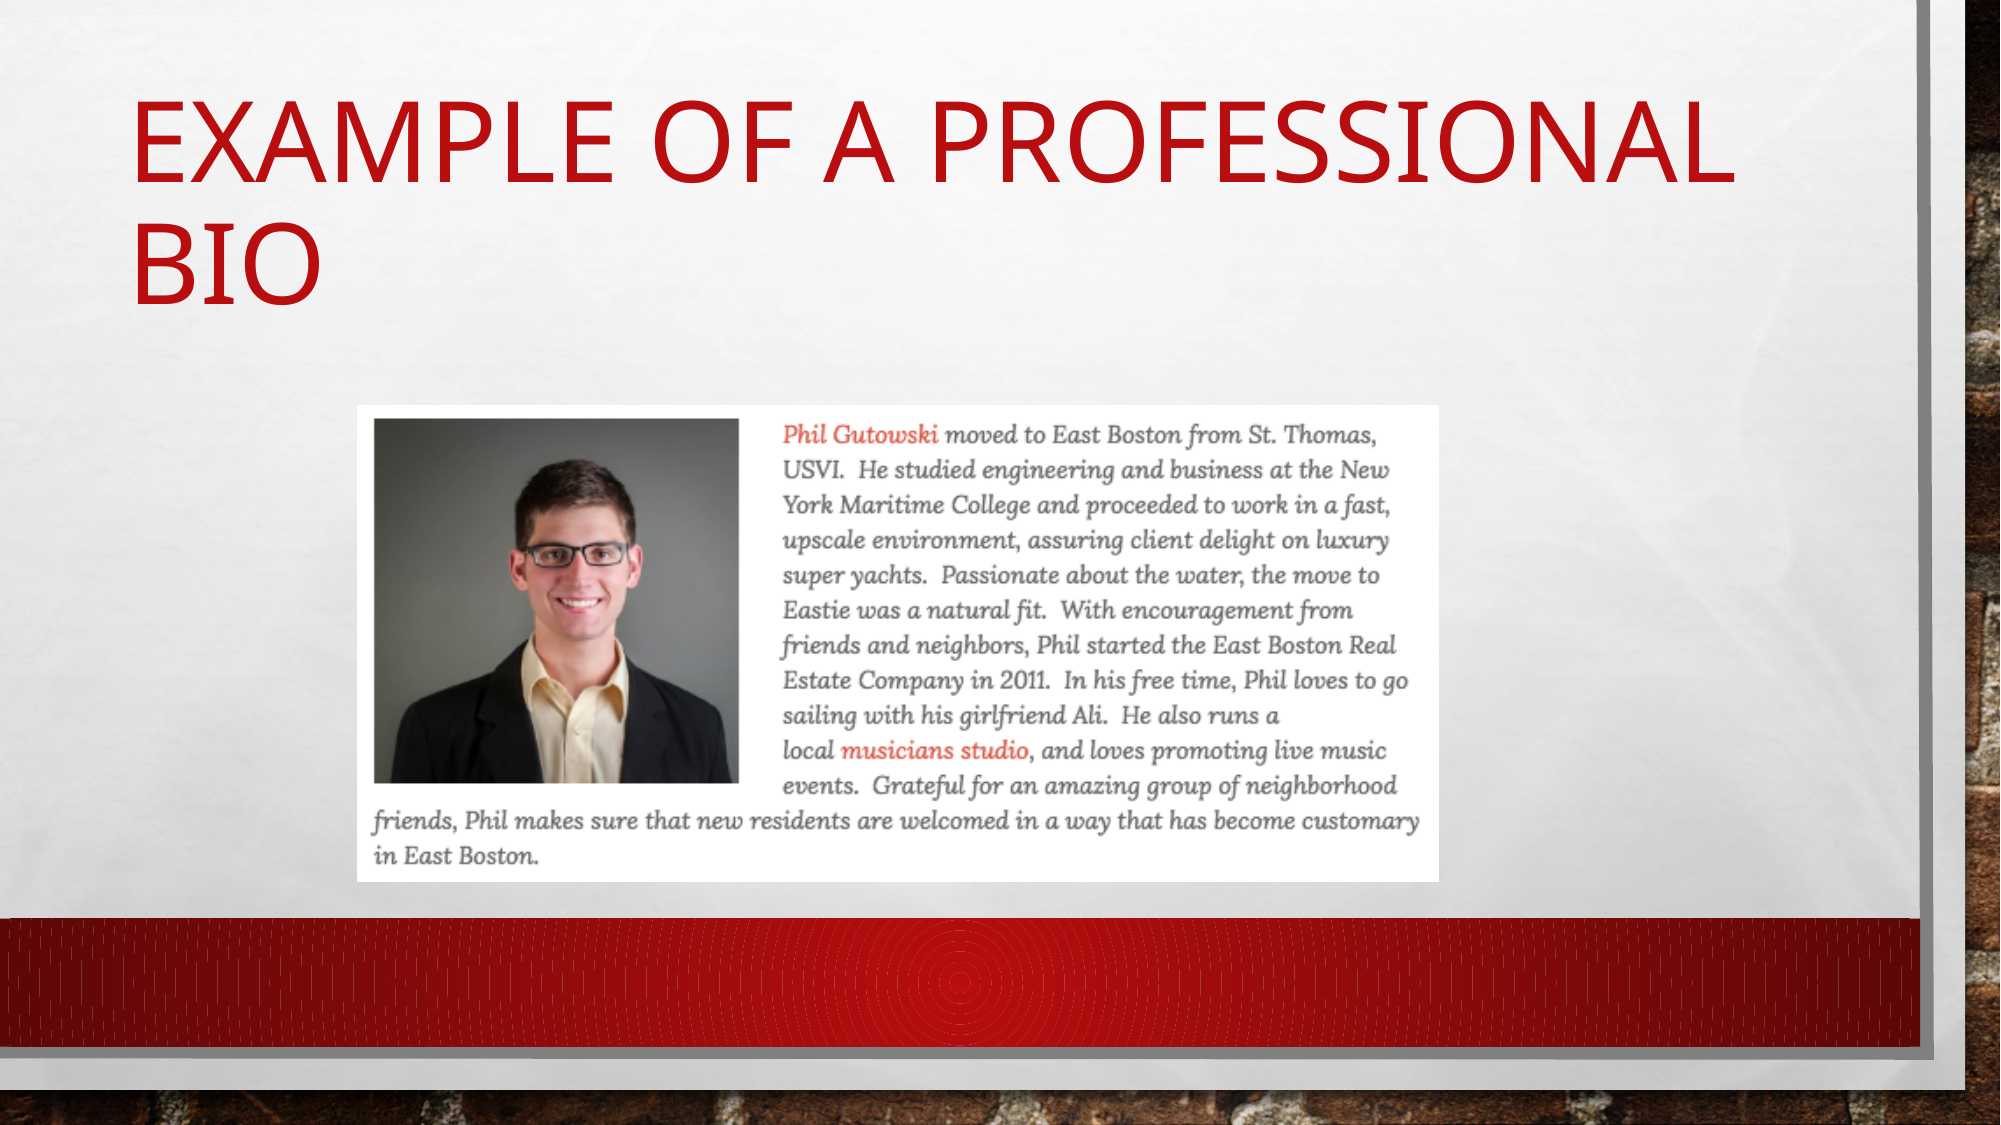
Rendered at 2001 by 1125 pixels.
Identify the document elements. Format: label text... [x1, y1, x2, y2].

picture [0, 0, 2000, 1125]
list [356, 405, 1450, 883]
title Example of a Professional Bio [112, 112, 1818, 302]
